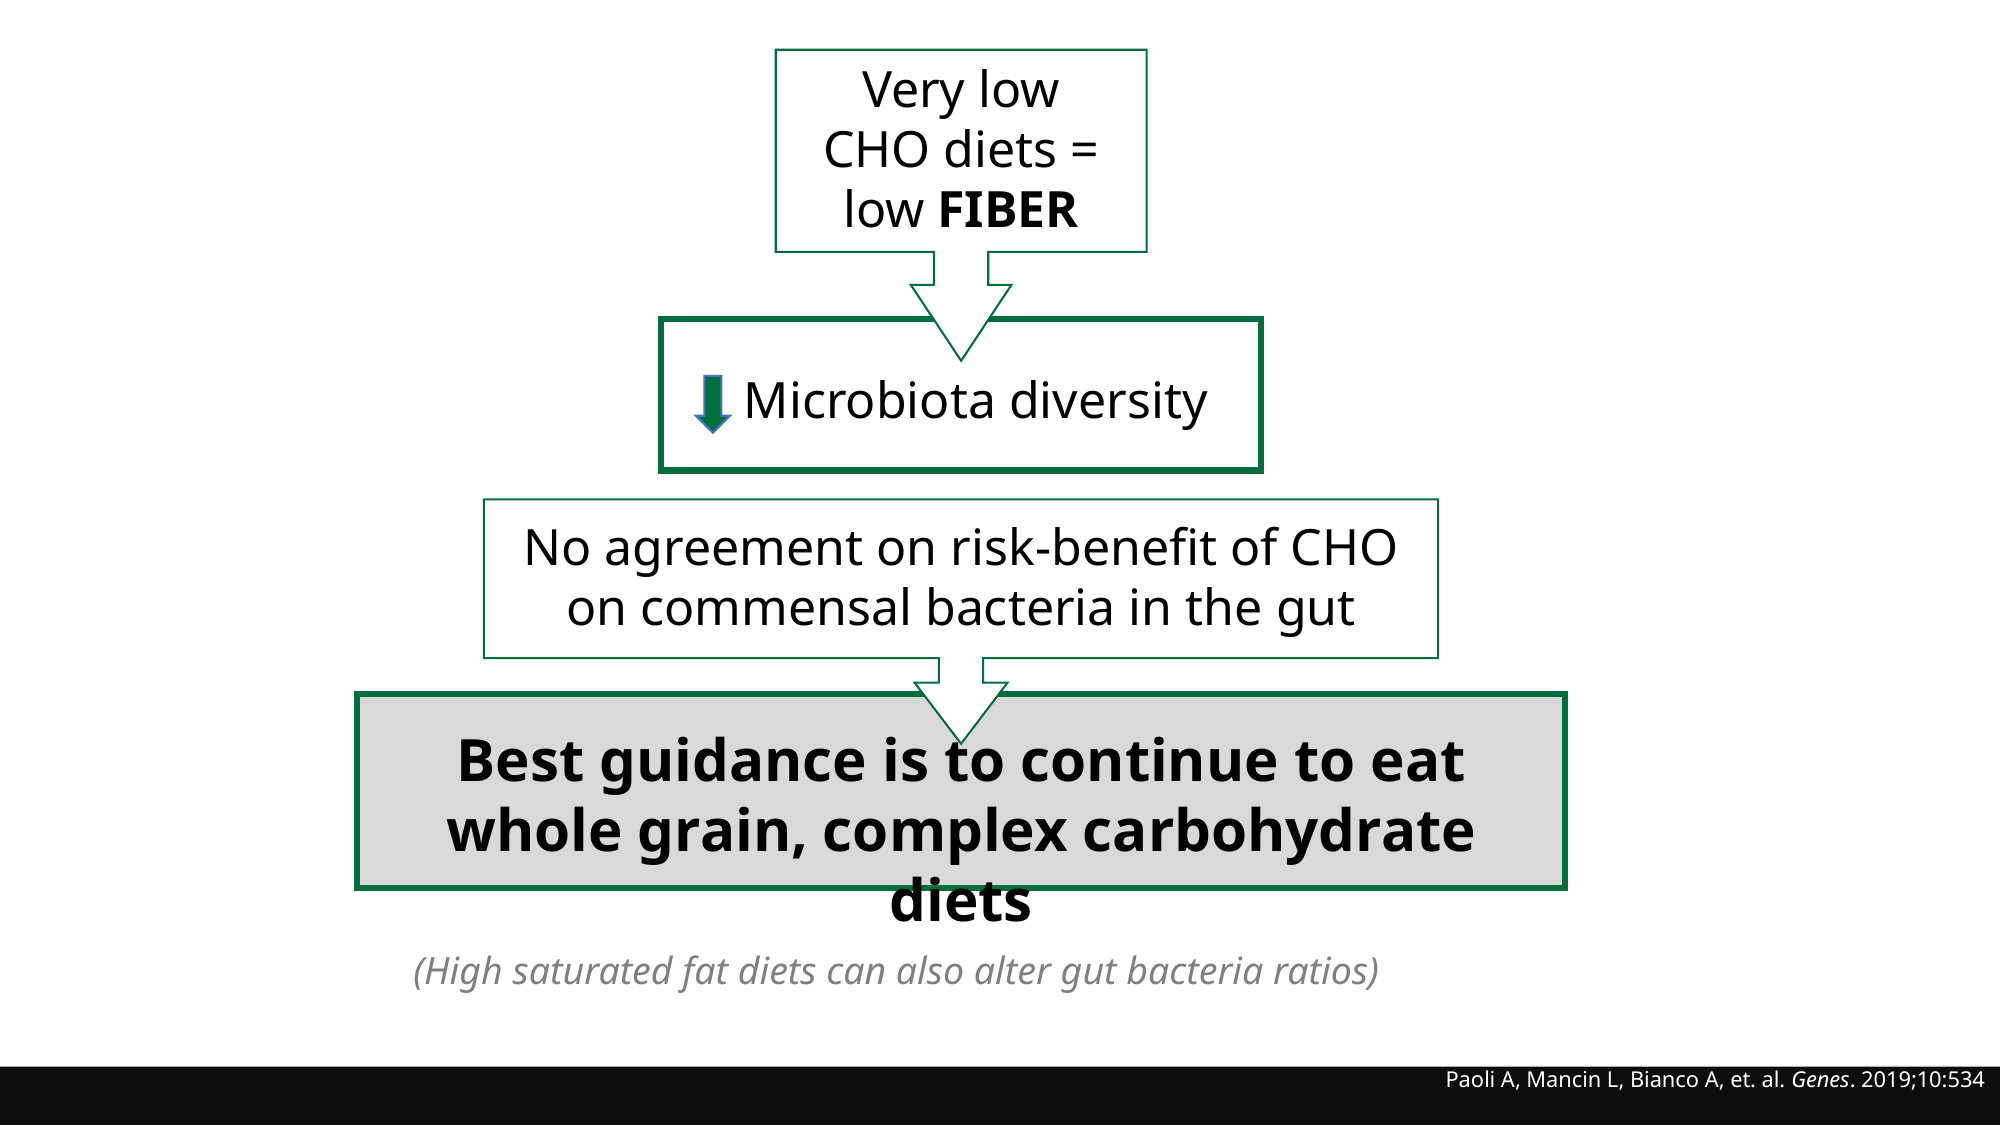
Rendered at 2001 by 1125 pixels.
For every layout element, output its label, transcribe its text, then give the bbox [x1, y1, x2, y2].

text_box Best guidance is to continue to eat whole grain, complex carbohydrate diets [363, 715, 1559, 941]
text_box [985, 693, 1566, 889]
text_box [0, 1066, 2000, 1125]
footer Paoli A, Mancin L, Bianco A, et. al. Genes. 2019;10:534 [262, 1058, 2000, 1100]
text_box Microbiota diversity [661, 361, 1291, 436]
text_box Very low CHO diets = low FIBER [801, 49, 1121, 245]
text_box (High saturated fat diets can also alter gut bacteria ratios) [398, 939, 1524, 1000]
text_box [774, 48, 1148, 363]
text_box [482, 498, 1440, 746]
text_box [356, 693, 937, 889]
text_box [660, 318, 1262, 472]
text_box No agreement on risk-benefit of CHO on commensal bacteria in the gut [484, 508, 1439, 643]
